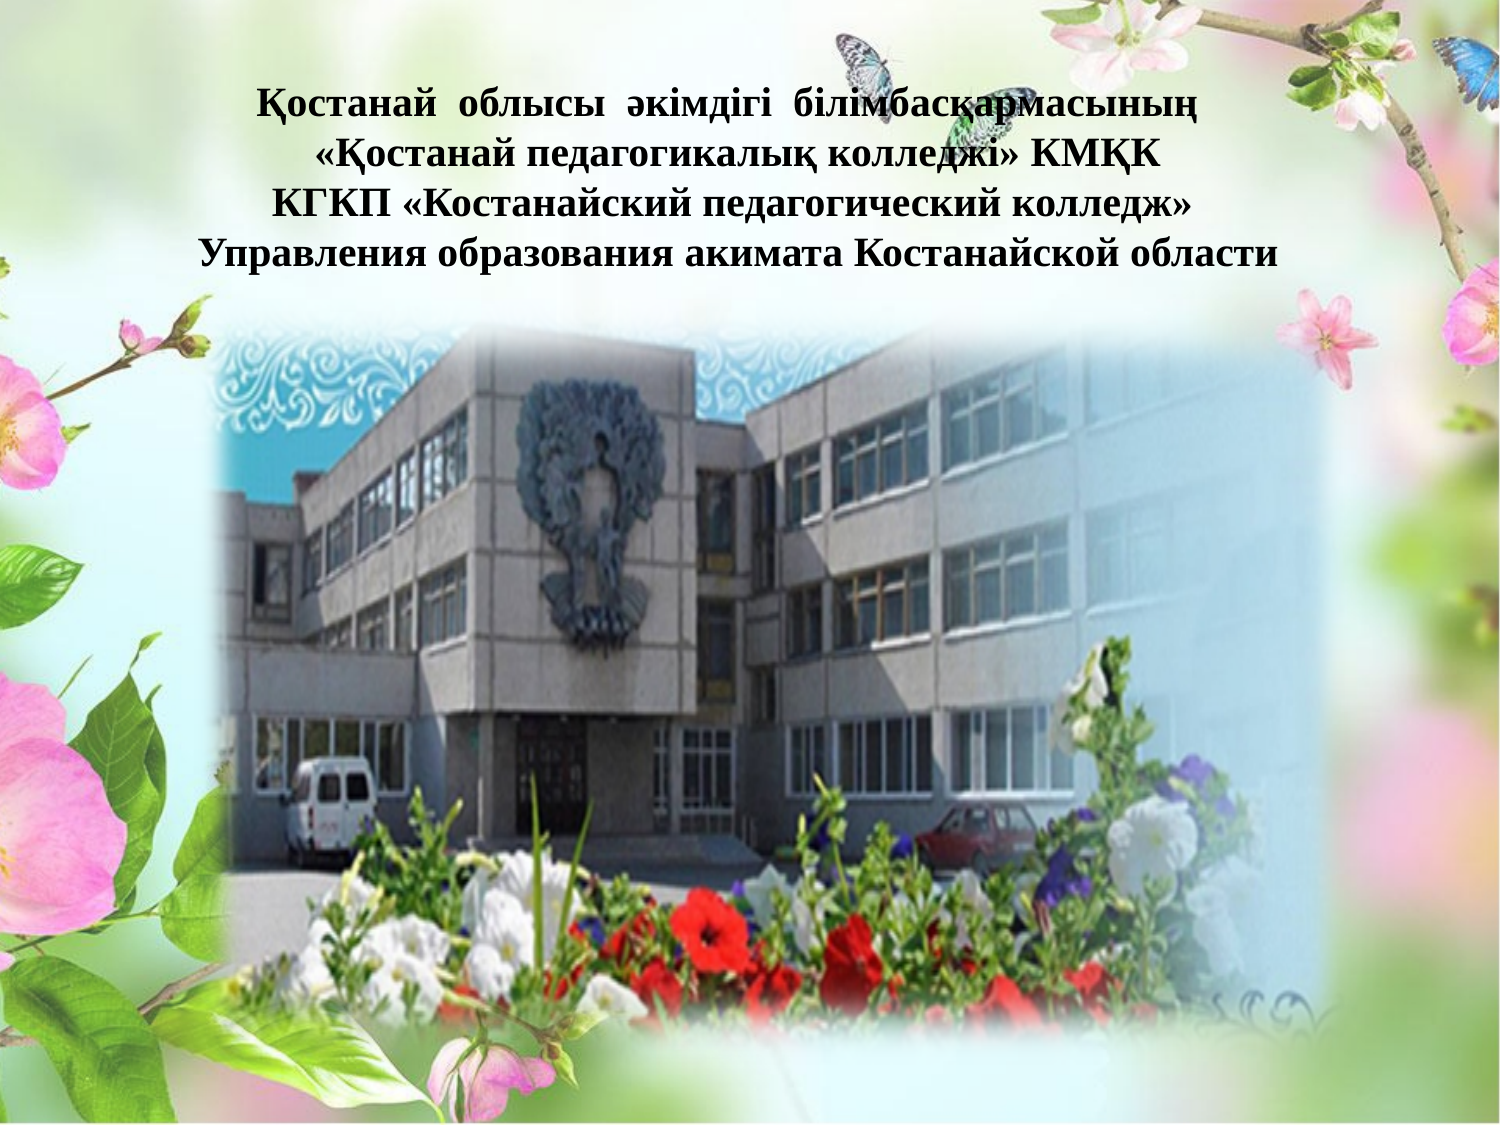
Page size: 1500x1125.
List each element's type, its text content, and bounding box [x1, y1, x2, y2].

title Қостанай облысы әкімдігі білімбасқармасының «Қостанай педагогикалық колледжі» КМҚК КГКП «Костанайский педагогический колледж» Управления образования акимата Костанайской области [100, 54, 1376, 296]
picture [194, 302, 1356, 1065]
